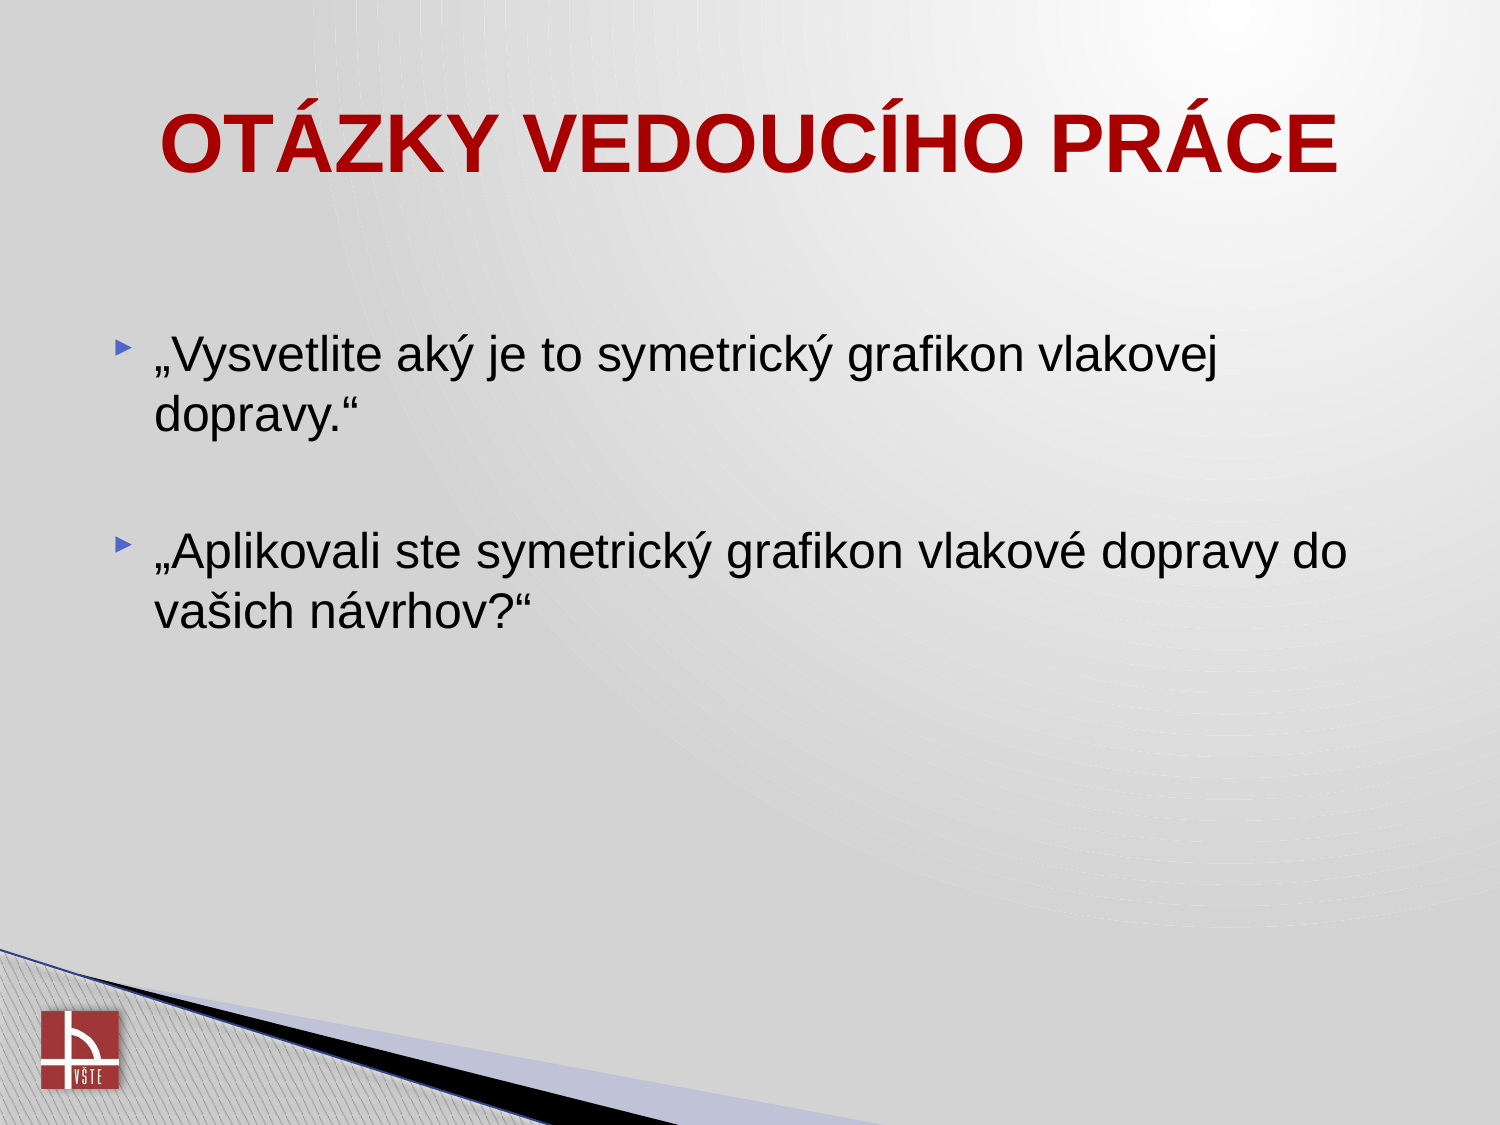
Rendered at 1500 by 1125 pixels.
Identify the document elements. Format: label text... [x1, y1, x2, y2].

title OTÁZKY VEDOUCÍHO PRÁCE [75, 45, 1425, 233]
list „Vysvetlite aký je to symetrický grafikon vlakovej dopravy.“ „Aplikovali ste symetrický grafikon vlakové dopravy do vašich návrhov?“ [79, 314, 1430, 800]
picture [41, 1011, 119, 1089]
